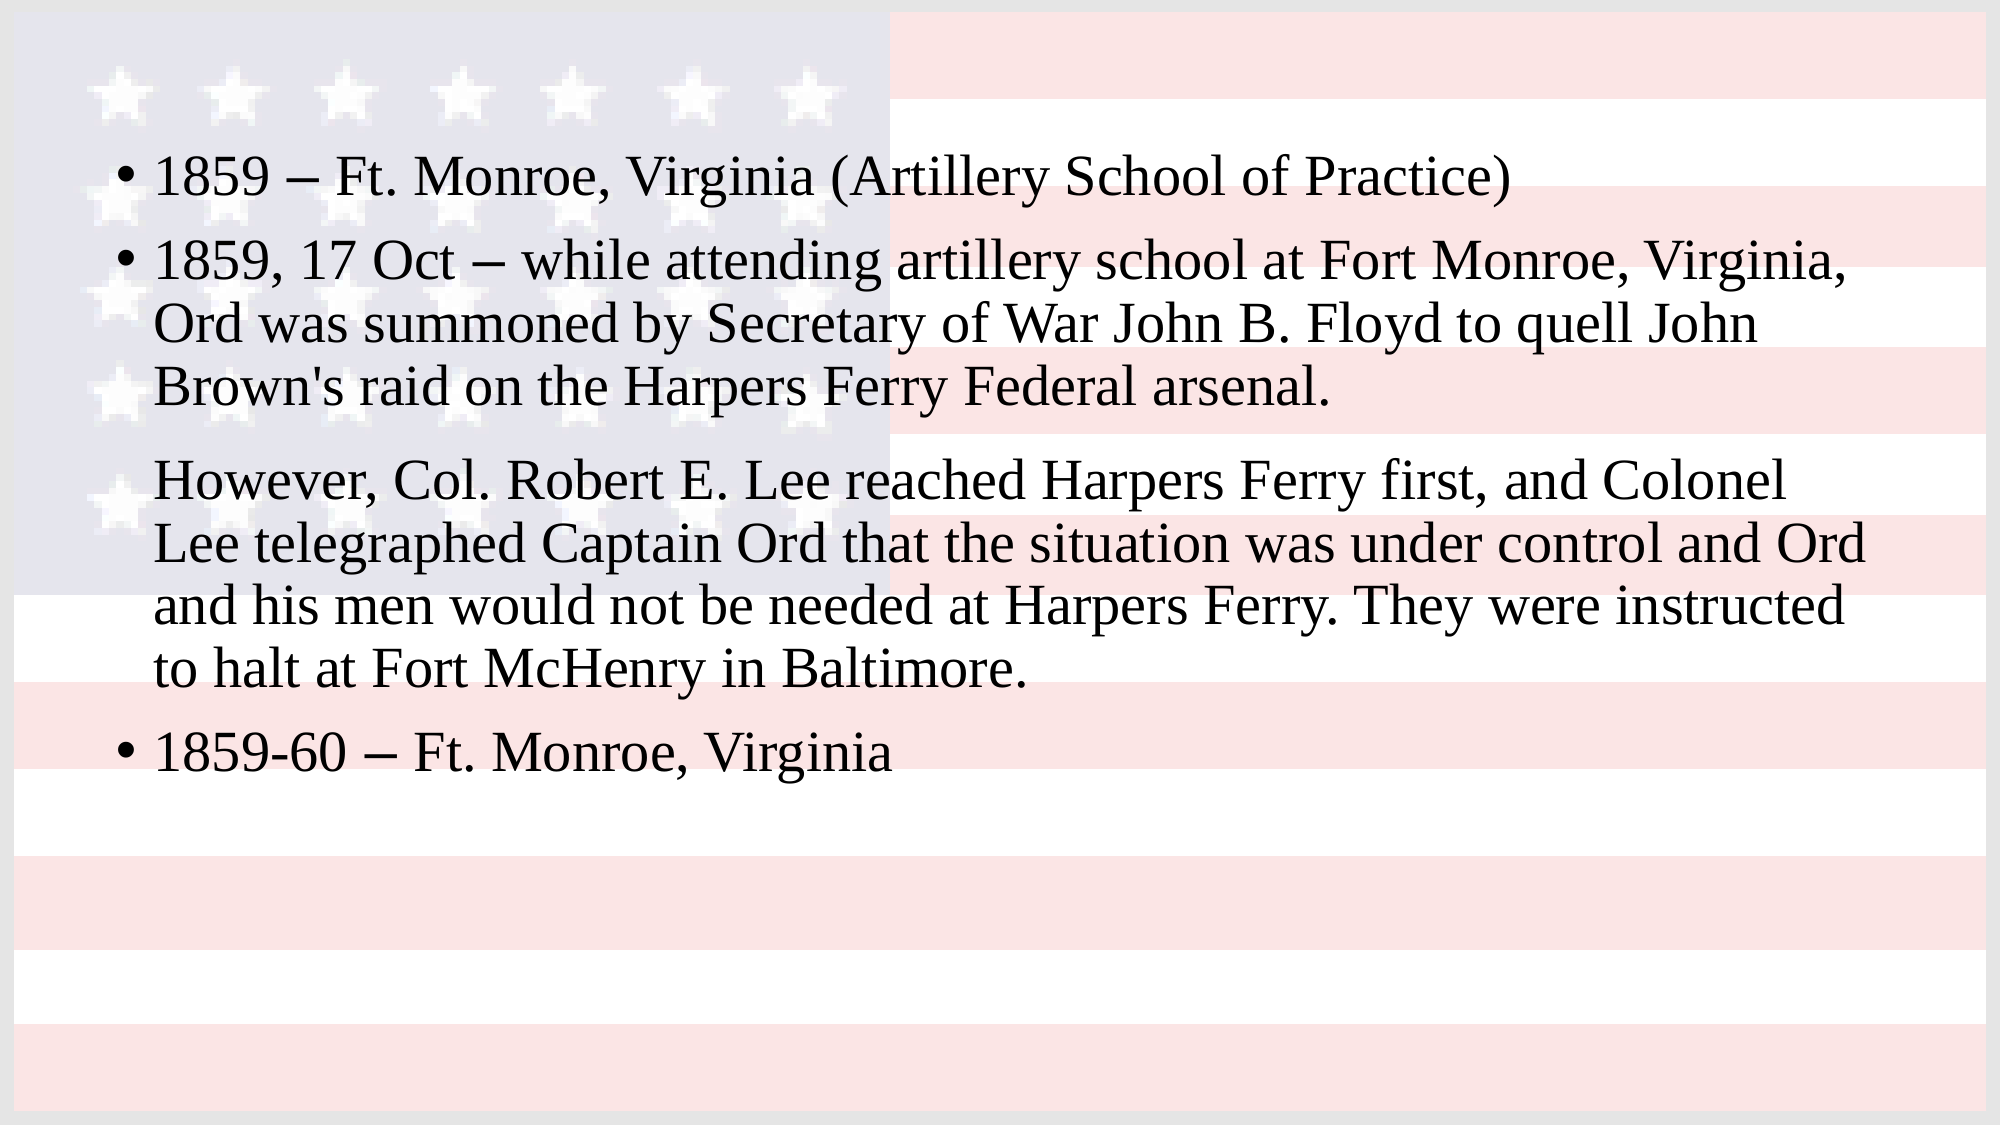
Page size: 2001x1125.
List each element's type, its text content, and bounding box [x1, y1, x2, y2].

list 1859 – Ft. Monroe, Virginia (Artillery School of Practice) 1859, 17 Oct – while attending artillery school at Fort Monroe, Virginia, Ord was summoned by Secretary of War John B. Floyd to quell John Brown's raid on the Harpers Ferry Federal arsenal. However, Col. Robert E. Lee reached Harpers Ferry first, and Colonel Lee telegraphed Captain Ord that the situation was under control and Ord and his men would not be needed at Harpers Ferry. They were instructed to halt at Fort McHenry in Baltimore. 1859-60 – Ft. Monroe, Virginia [100, 138, 1891, 1058]
